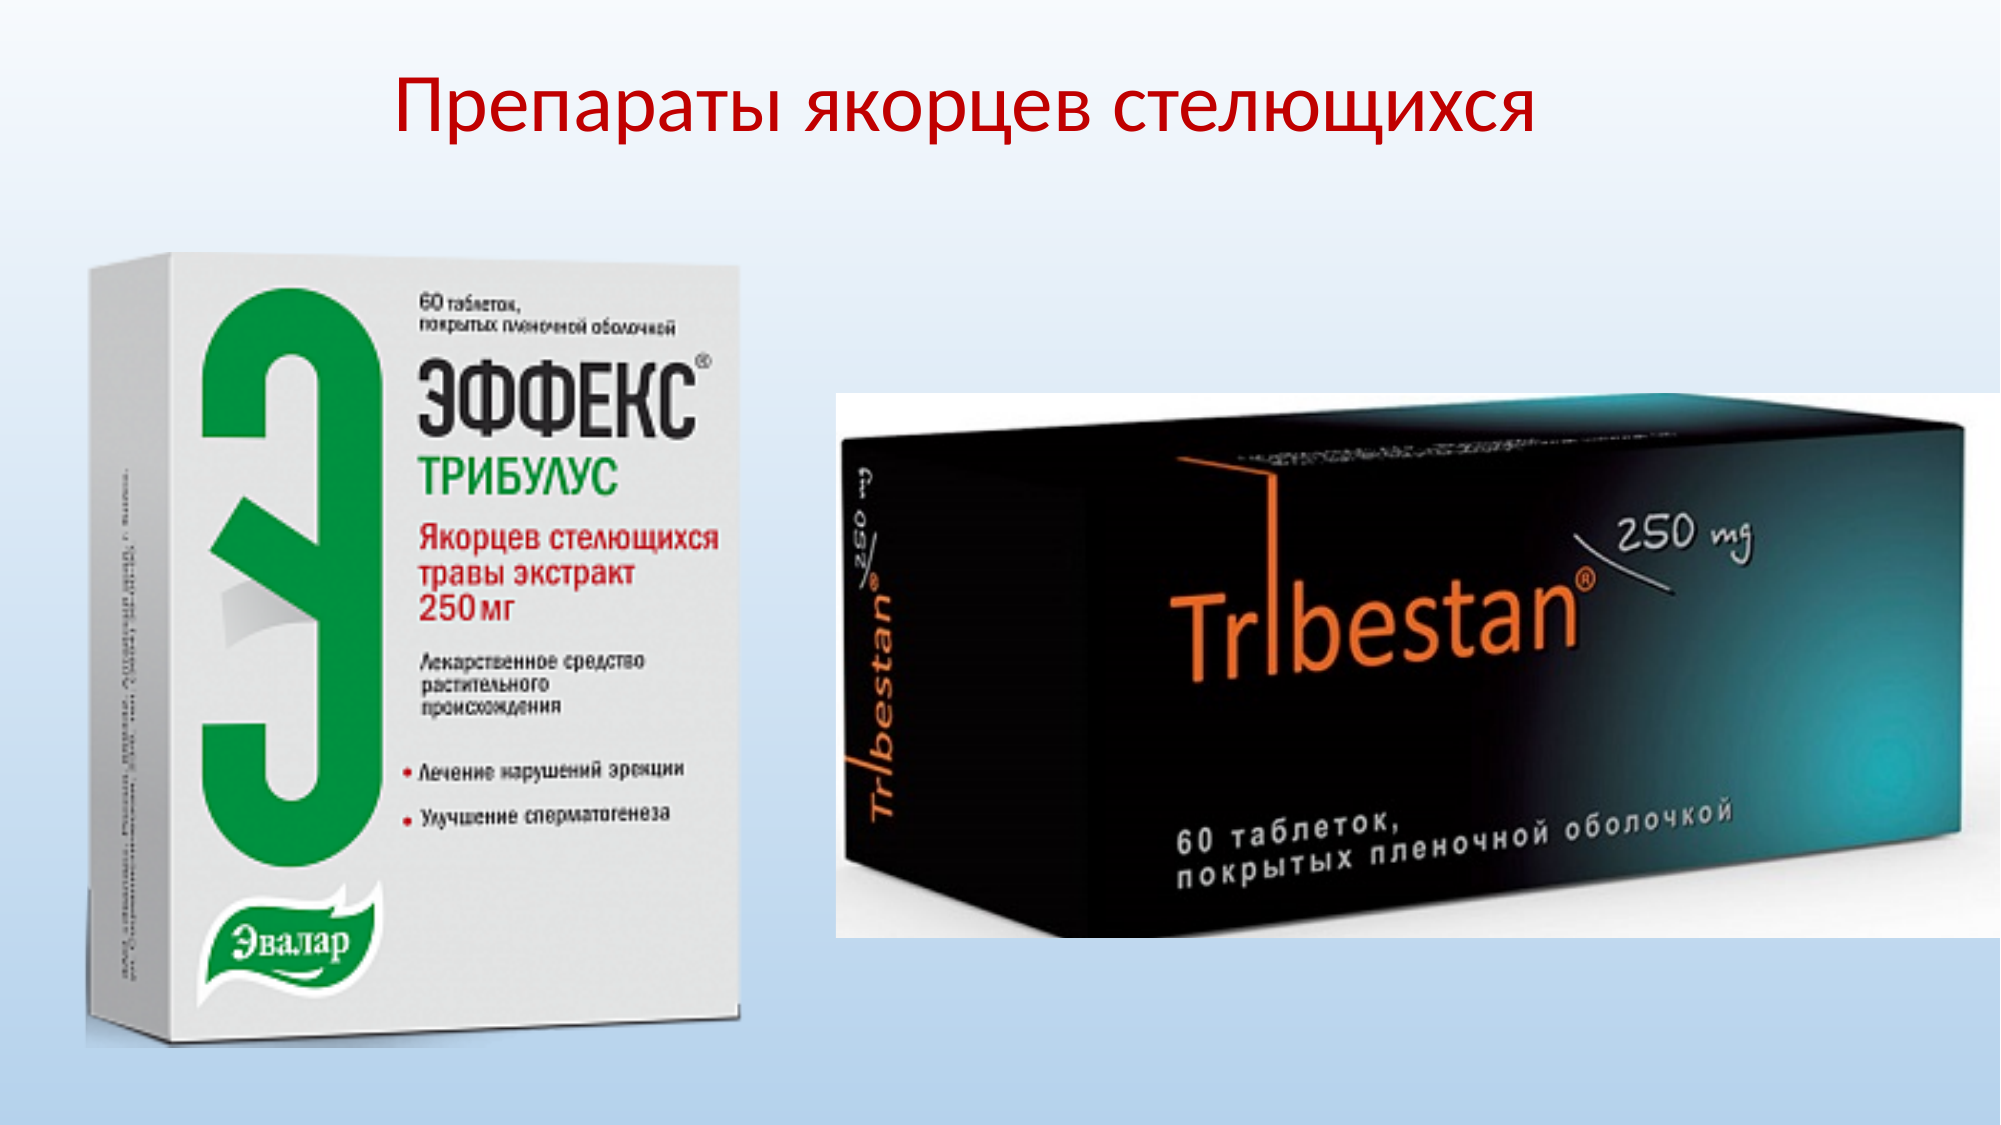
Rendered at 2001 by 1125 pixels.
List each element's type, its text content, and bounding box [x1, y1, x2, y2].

picture [22, 252, 819, 1048]
text_box Препараты якорцев стелющихся [378, 40, 1554, 156]
picture [835, 392, 2000, 938]
